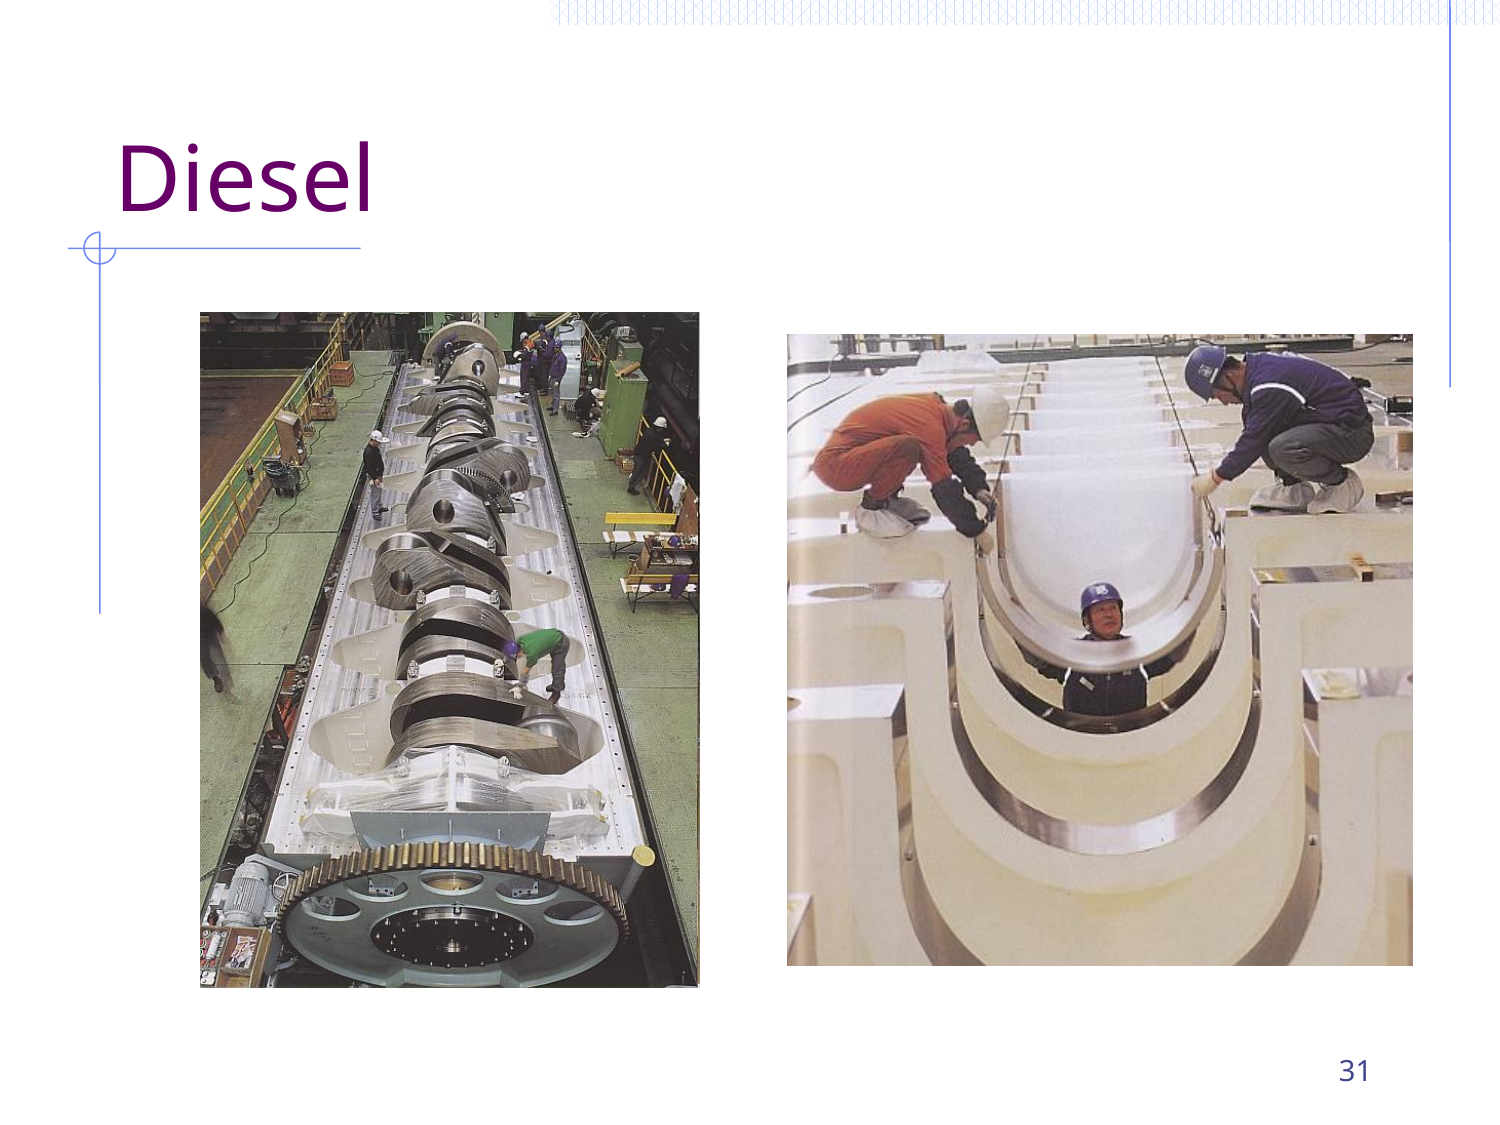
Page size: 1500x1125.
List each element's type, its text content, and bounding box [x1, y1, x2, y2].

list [200, 312, 700, 988]
title Diesel [99, 50, 1375, 238]
slide_number 31 [1074, 1025, 1388, 1100]
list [787, 334, 1413, 966]
